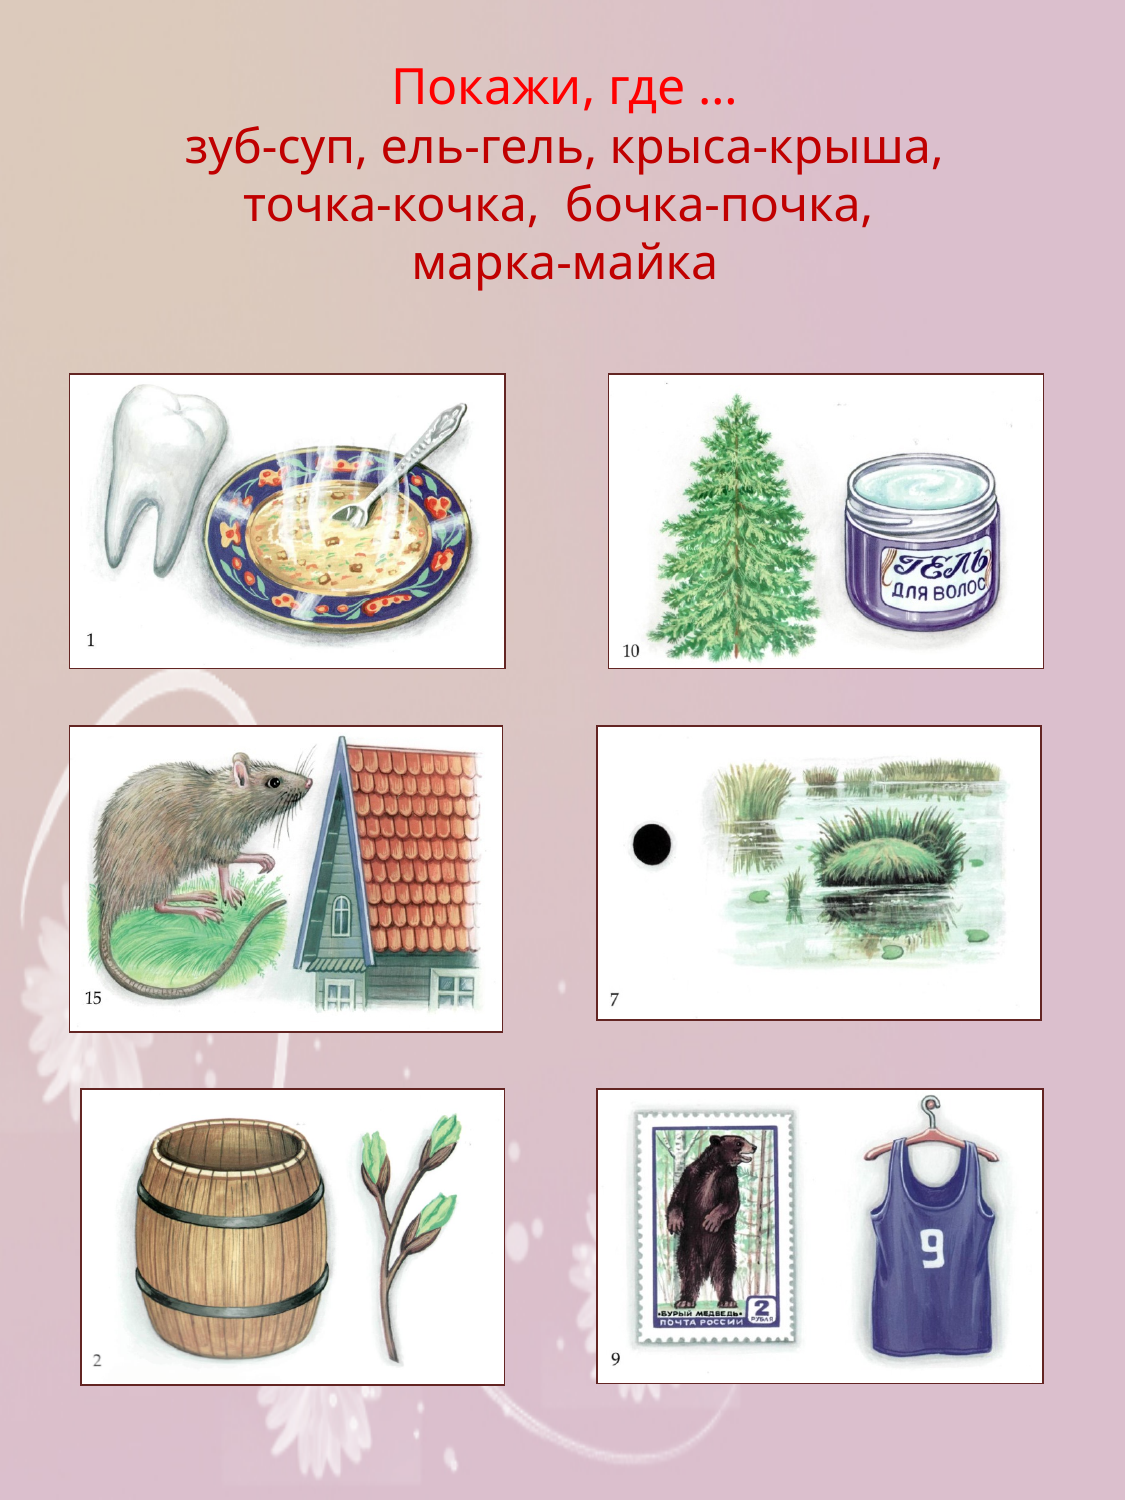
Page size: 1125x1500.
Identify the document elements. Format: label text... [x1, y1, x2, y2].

title Покажи, где … зуб-суп, ель-гель, крыса-крыша, точка-кочка, бочка-почка, марка-майка [58, 46, 1072, 297]
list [70, 374, 505, 669]
picture [0, 0, 1125, 1500]
